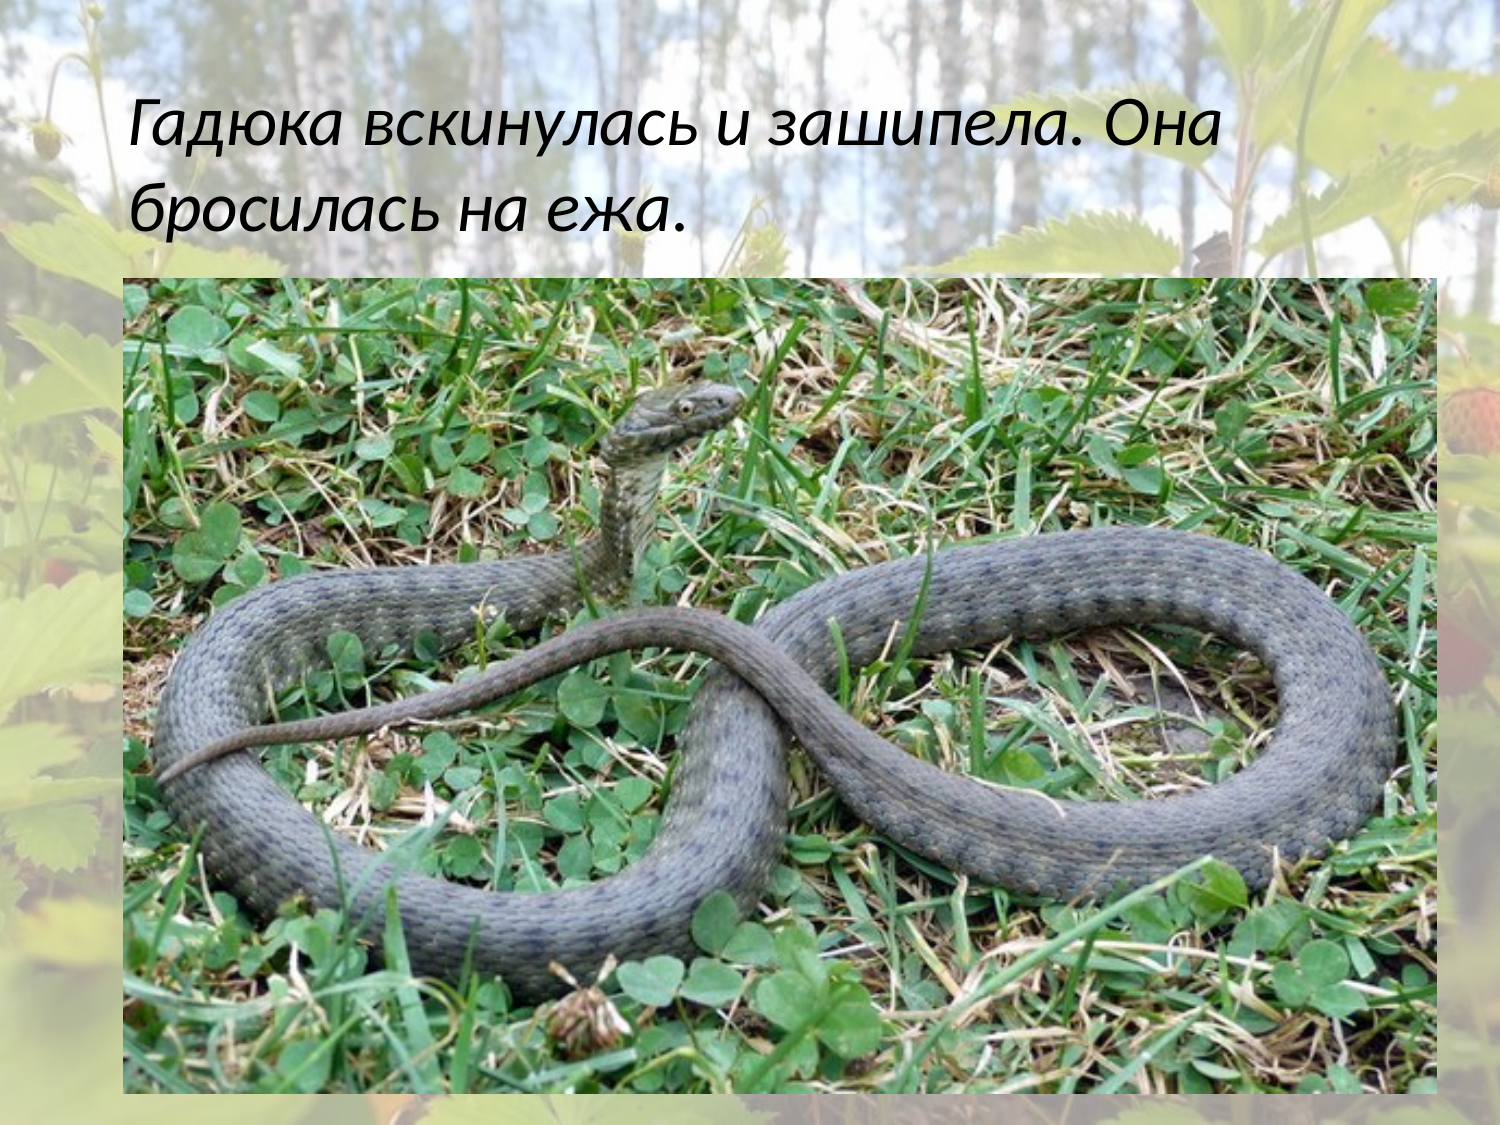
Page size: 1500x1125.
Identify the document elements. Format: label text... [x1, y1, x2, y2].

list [123, 278, 1437, 1095]
title Гадюка вскинулась и зашипела. Она бросилась на ежа. [112, 66, 1463, 254]
